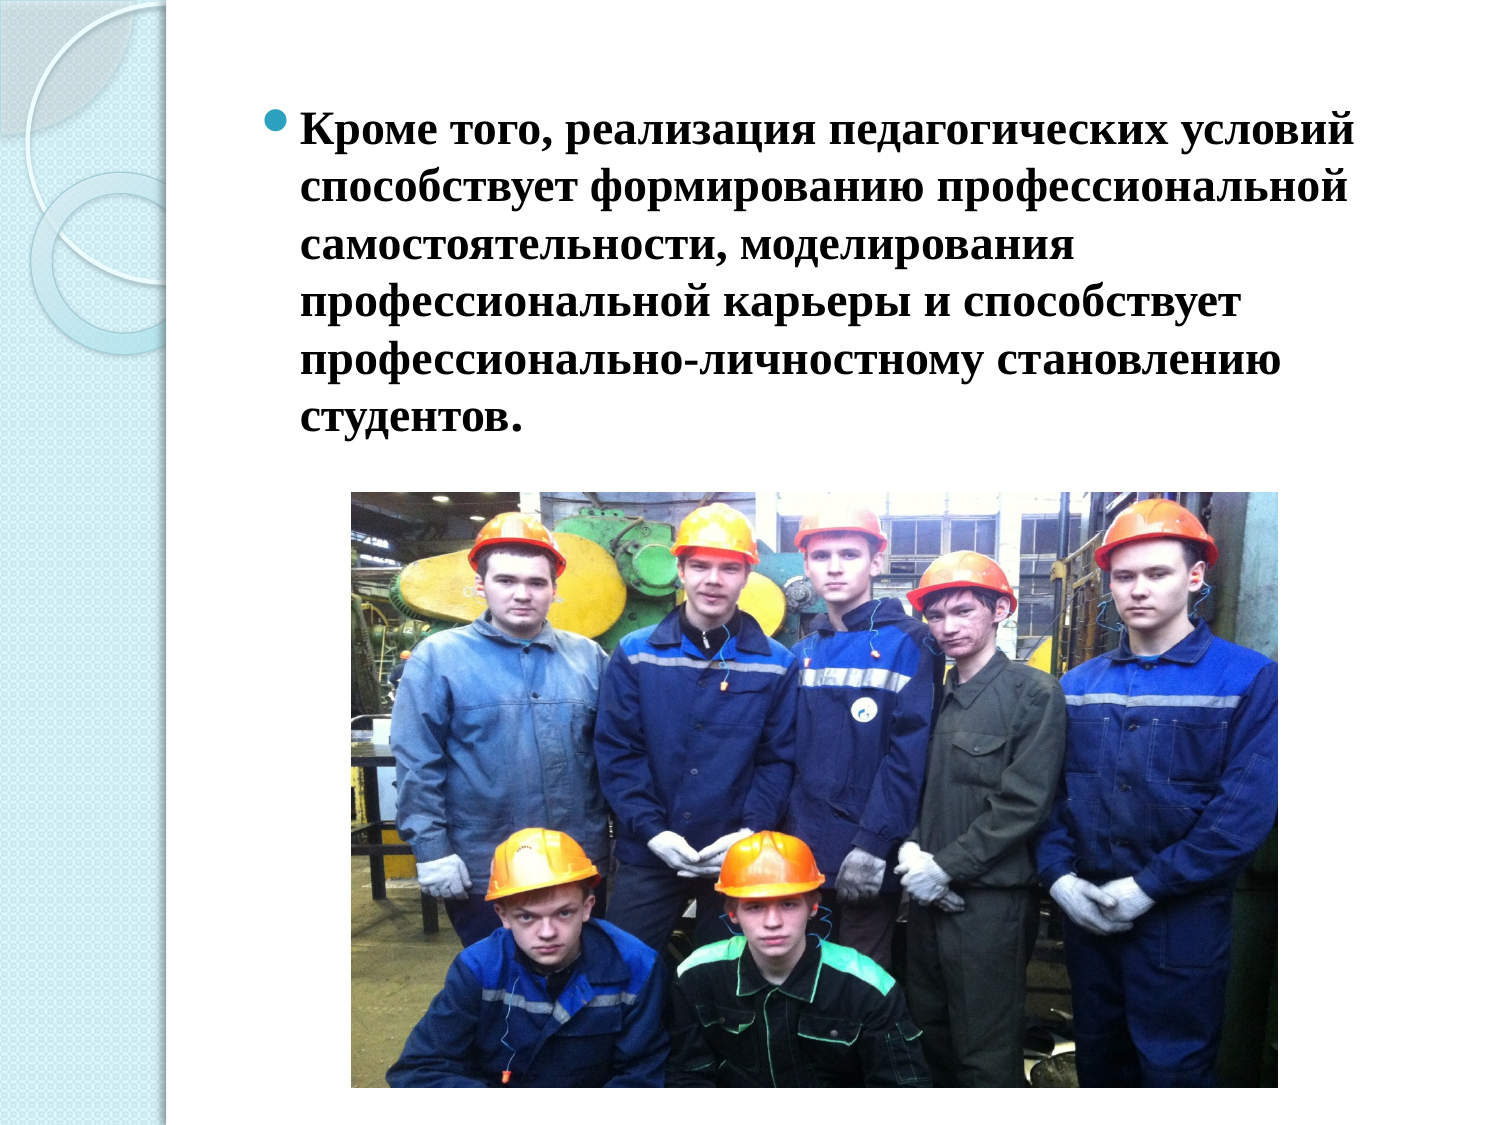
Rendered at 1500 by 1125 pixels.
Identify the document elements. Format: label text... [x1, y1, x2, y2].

picture [351, 491, 1278, 1089]
list Кроме того, реализация педагогических условий способствует формированию профессиональной самостоятельности, моделирования профессиональной карьеры и способствует профессионально-личностному становлению студентов. [235, 23, 1466, 457]
